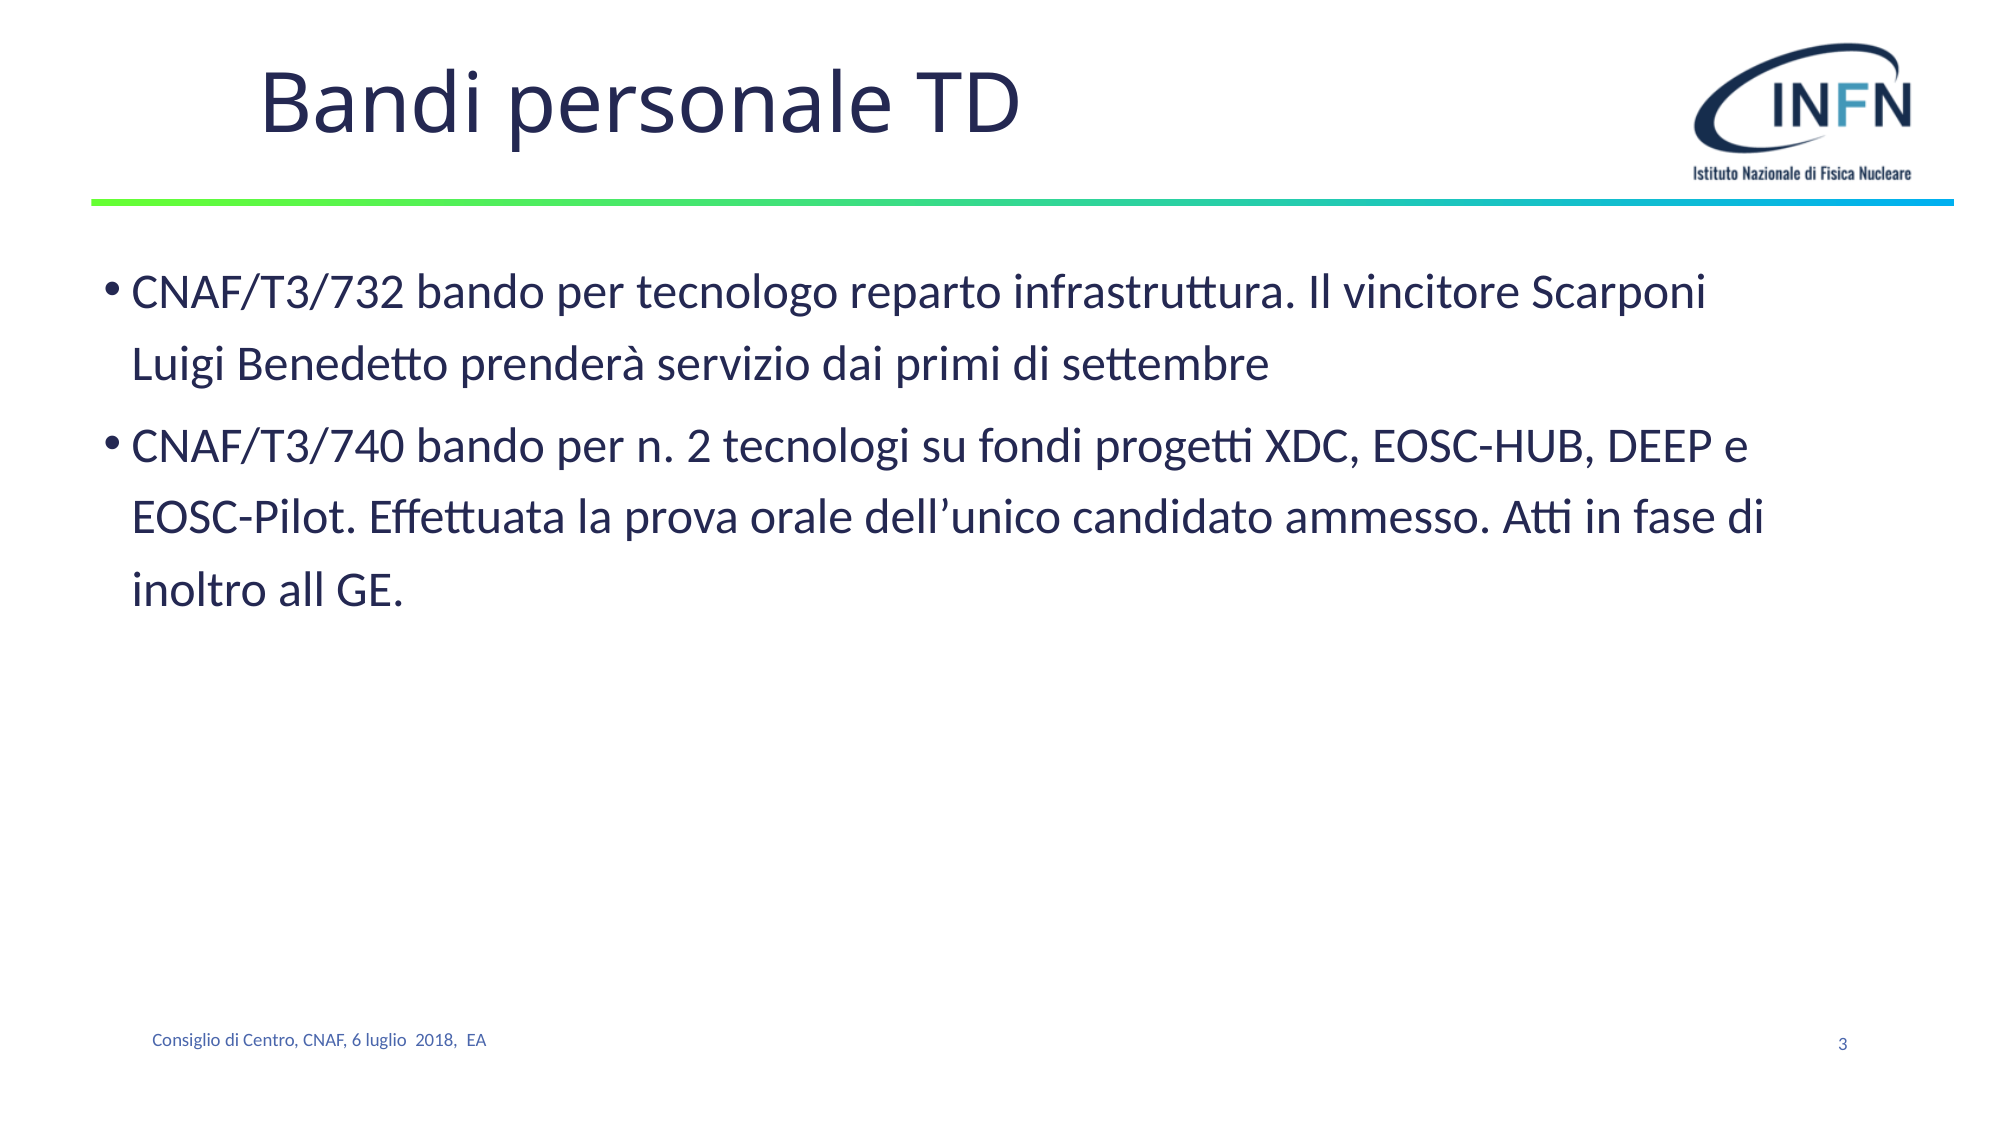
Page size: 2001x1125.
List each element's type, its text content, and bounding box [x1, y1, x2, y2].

slide_number 3 [1691, 1012, 1863, 1073]
picture [1651, 27, 1954, 199]
list CNAF/T3/732 bando per tecnologo reparto infrastruttura. Il vincitore Scarponi Luigi Benedetto prenderà servizio dai primi di settembre CNAF/T3/740 bando per n. 2 tecnologi su fondi progetti XDC, EOSC-HUB, DEEP e EOSC-Pilot. Effettuata la prova orale dell’unico candidato ammesso. Atti in fase di inoltro all GE. [88, 239, 1783, 1054]
title Bandi personale TD [243, 0, 1422, 211]
